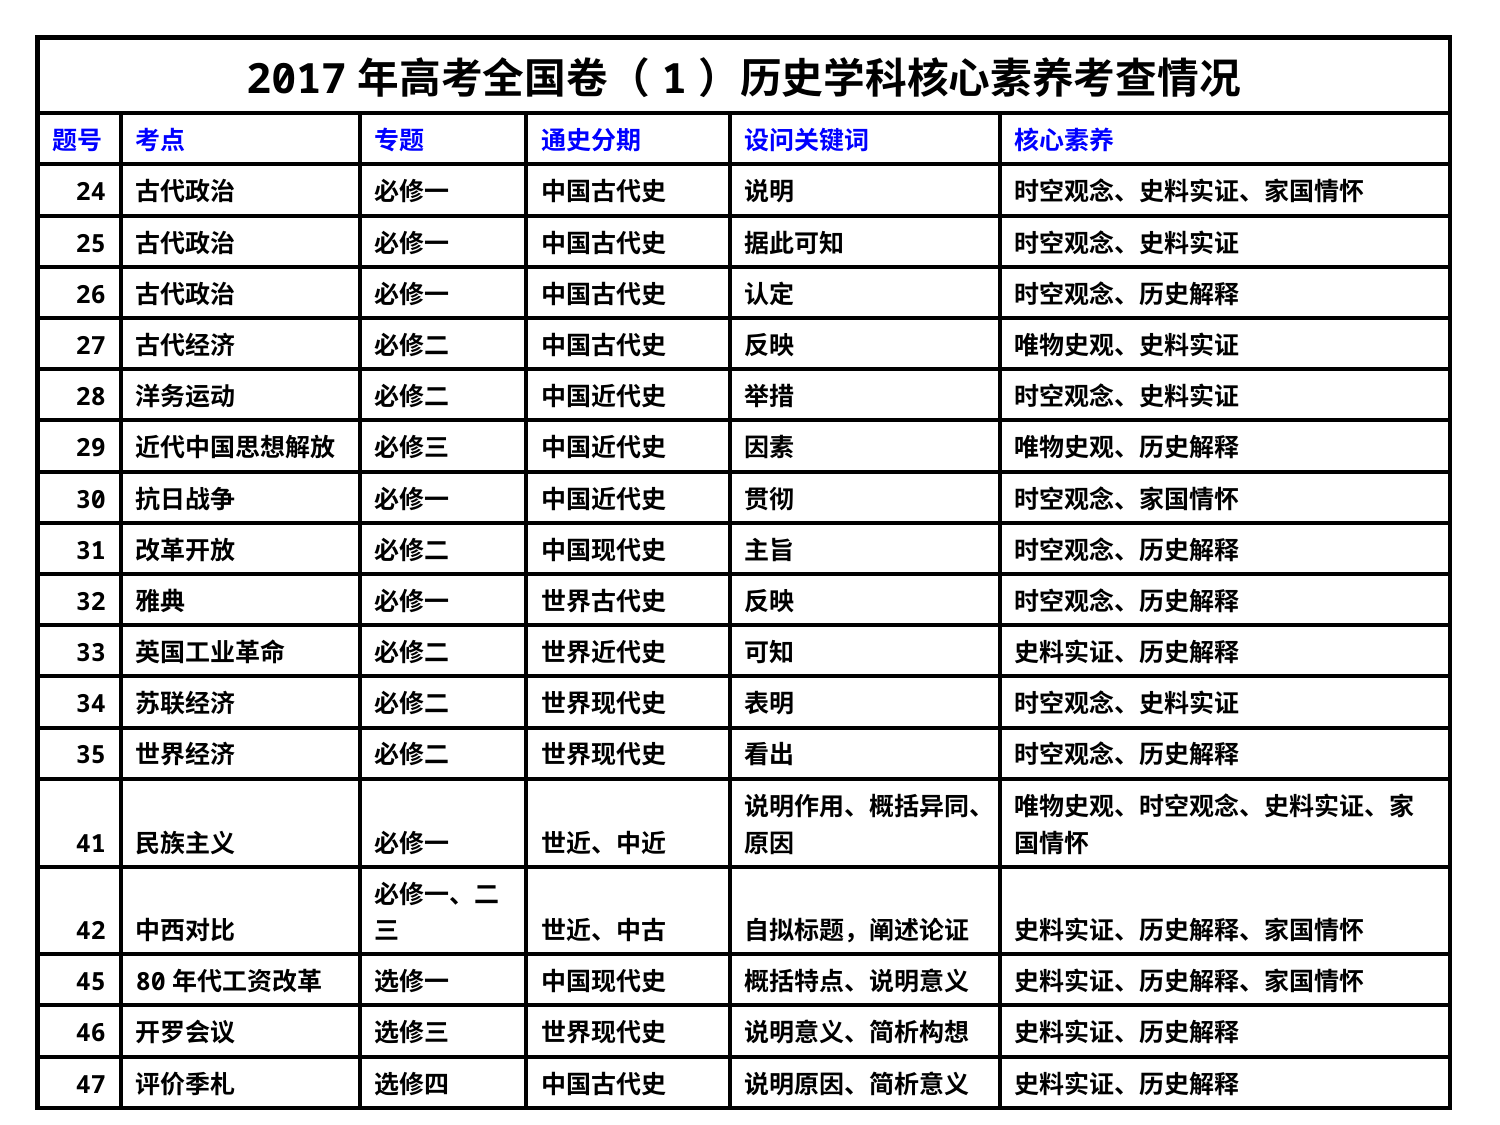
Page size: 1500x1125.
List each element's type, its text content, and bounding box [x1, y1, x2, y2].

table_cell 唯物史观、历史解释 [1002, 422, 1448, 470]
table_cell 29 [40, 422, 119, 470]
table_cell 时空观念、史料实证 [1002, 218, 1448, 265]
table_cell 27 [40, 320, 119, 367]
table_cell 古代政治 [123, 218, 358, 265]
table_cell 世界现代史 [528, 678, 728, 726]
table_cell 必修一 [362, 781, 524, 865]
table_cell 认定 [732, 269, 998, 316]
table_cell 24 [40, 166, 119, 214]
table_cell 核心素养 [1002, 115, 1448, 162]
table_cell 必修二 [362, 320, 524, 367]
table_cell 中国古代史 [528, 1059, 728, 1106]
table_cell 时空观念、史料实证、家国情怀 [1002, 166, 1448, 214]
table_cell 中国古代史 [528, 218, 728, 265]
table_cell 说明 [732, 166, 998, 214]
table_cell 31 [40, 525, 119, 572]
table_cell 史料实证、历史解释 [1002, 627, 1448, 674]
table_cell 英国工业革命 [123, 627, 358, 674]
table_cell 必修一 [362, 166, 524, 214]
table_cell 表明 [732, 678, 998, 726]
table_cell 考点 [123, 115, 358, 162]
table_cell 改革开放 [123, 525, 358, 572]
table_cell 必修二 [362, 371, 524, 418]
table_cell 世界现代史 [528, 1007, 728, 1055]
table_cell 中国近代史 [528, 474, 728, 521]
table_cell 必修二 [362, 627, 524, 674]
table_cell 时空观念、历史解释 [1002, 269, 1448, 316]
table_cell 必修二 [362, 525, 524, 572]
table_cell 必修二 [362, 678, 524, 726]
table_cell 中国现代史 [528, 525, 728, 572]
table_cell 必修三 [362, 422, 524, 470]
table_cell 34 [40, 678, 119, 726]
table_cell 史料实证、历史解释、家国情怀 [1002, 956, 1448, 1003]
table_cell 看出 [732, 730, 998, 777]
table_cell 32 [40, 576, 119, 623]
table_cell 主旨 [732, 525, 998, 572]
table_cell 说明原因、简析意义 [732, 1059, 998, 1106]
table_cell 世界近代史 [528, 627, 728, 674]
table_cell 中西对比 [123, 869, 358, 952]
table_cell 80年代工资改革 [123, 956, 358, 1003]
table_cell 41 [40, 781, 119, 865]
table_cell 必修一、二三 [362, 869, 524, 952]
table_cell 评价季札 [123, 1059, 358, 1106]
table_cell 33 [40, 627, 119, 674]
table_cell 世界古代史 [528, 576, 728, 623]
table_cell 28 [40, 371, 119, 418]
table_cell 据此可知 [732, 218, 998, 265]
table_cell 46 [40, 1007, 119, 1055]
table_cell 开罗会议 [123, 1007, 358, 1055]
table_cell 时空观念、历史解释 [1002, 730, 1448, 777]
table_cell 26 [40, 269, 119, 316]
table_cell 设问关键词 [732, 115, 998, 162]
table_cell 时空观念、历史解释 [1002, 525, 1448, 572]
table_cell 选修三 [362, 1007, 524, 1055]
table_cell 史料实证、历史解释、家国情怀 [1002, 869, 1448, 952]
table_cell 古代政治 [123, 269, 358, 316]
table_cell 唯物史观、时空观念、史料实证、家国情怀 [1002, 781, 1448, 865]
table_cell 古代政治 [123, 166, 358, 214]
table_cell 中国古代史 [528, 269, 728, 316]
table_cell 中国近代史 [528, 422, 728, 470]
table_cell 可知 [732, 627, 998, 674]
table_cell 30 [40, 474, 119, 521]
table_cell 中国古代史 [528, 320, 728, 367]
table_cell 古代经济 [123, 320, 358, 367]
table_cell 必修一 [362, 218, 524, 265]
table_cell 洋务运动 [123, 371, 358, 418]
table_cell 时空观念、史料实证 [1002, 678, 1448, 726]
table_cell 史料实证、历史解释 [1002, 1059, 1448, 1106]
table_cell 世近、中近 [528, 781, 728, 865]
table_cell 苏联经济 [123, 678, 358, 726]
table_cell 时空观念、家国情怀 [1002, 474, 1448, 521]
table_cell 反映 [732, 320, 998, 367]
table_cell 通史分期 [528, 115, 728, 162]
table_cell 时空观念、历史解释 [1002, 576, 1448, 623]
table_cell 时空观念、史料实证 [1002, 371, 1448, 418]
table_cell 自拟标题，阐述论证 [732, 869, 998, 952]
table_cell 中国古代史 [528, 166, 728, 214]
table_cell 必修一 [362, 576, 524, 623]
table_cell 世近、中古 [528, 869, 728, 952]
table_cell 42 [40, 869, 119, 952]
table_cell 贯彻 [732, 474, 998, 521]
table_cell 47 [40, 1059, 119, 1106]
table_cell 抗日战争 [123, 474, 358, 521]
table_cell 反映 [732, 576, 998, 623]
table_cell 概括特点、说明意义 [732, 956, 998, 1003]
table_cell 说明意义、简析构想 [732, 1007, 998, 1055]
table_cell 说明作用、概括异同、原因 [732, 781, 998, 865]
table_cell 民族主义 [123, 781, 358, 865]
table_cell 45 [40, 956, 119, 1003]
table_cell 世界现代史 [528, 730, 728, 777]
table_cell 选修四 [362, 1059, 524, 1106]
table_header 2017年高考全国卷（1）历史学科核心素养考查情况 [40, 40, 1448, 111]
table_cell 必修一 [362, 474, 524, 521]
table_cell 举措 [732, 371, 998, 418]
table_cell 选修一 [362, 956, 524, 1003]
table_cell 雅典 [123, 576, 358, 623]
table_cell 唯物史观、史料实证 [1002, 320, 1448, 367]
table_cell 世界经济 [123, 730, 358, 777]
table_cell 因素 [732, 422, 998, 470]
table_cell 必修一 [362, 269, 524, 316]
table_cell 25 [40, 218, 119, 265]
table_cell 中国近代史 [528, 371, 728, 418]
table_cell 近代中国思想解放 [123, 422, 358, 470]
table_cell 中国现代史 [528, 956, 728, 1003]
table_cell 题号 [40, 115, 119, 162]
table_cell 必修二 [362, 730, 524, 777]
table_cell 史料实证、历史解释 [1002, 1007, 1448, 1055]
table_cell 35 [40, 730, 119, 777]
table_cell 专题 [362, 115, 524, 162]
